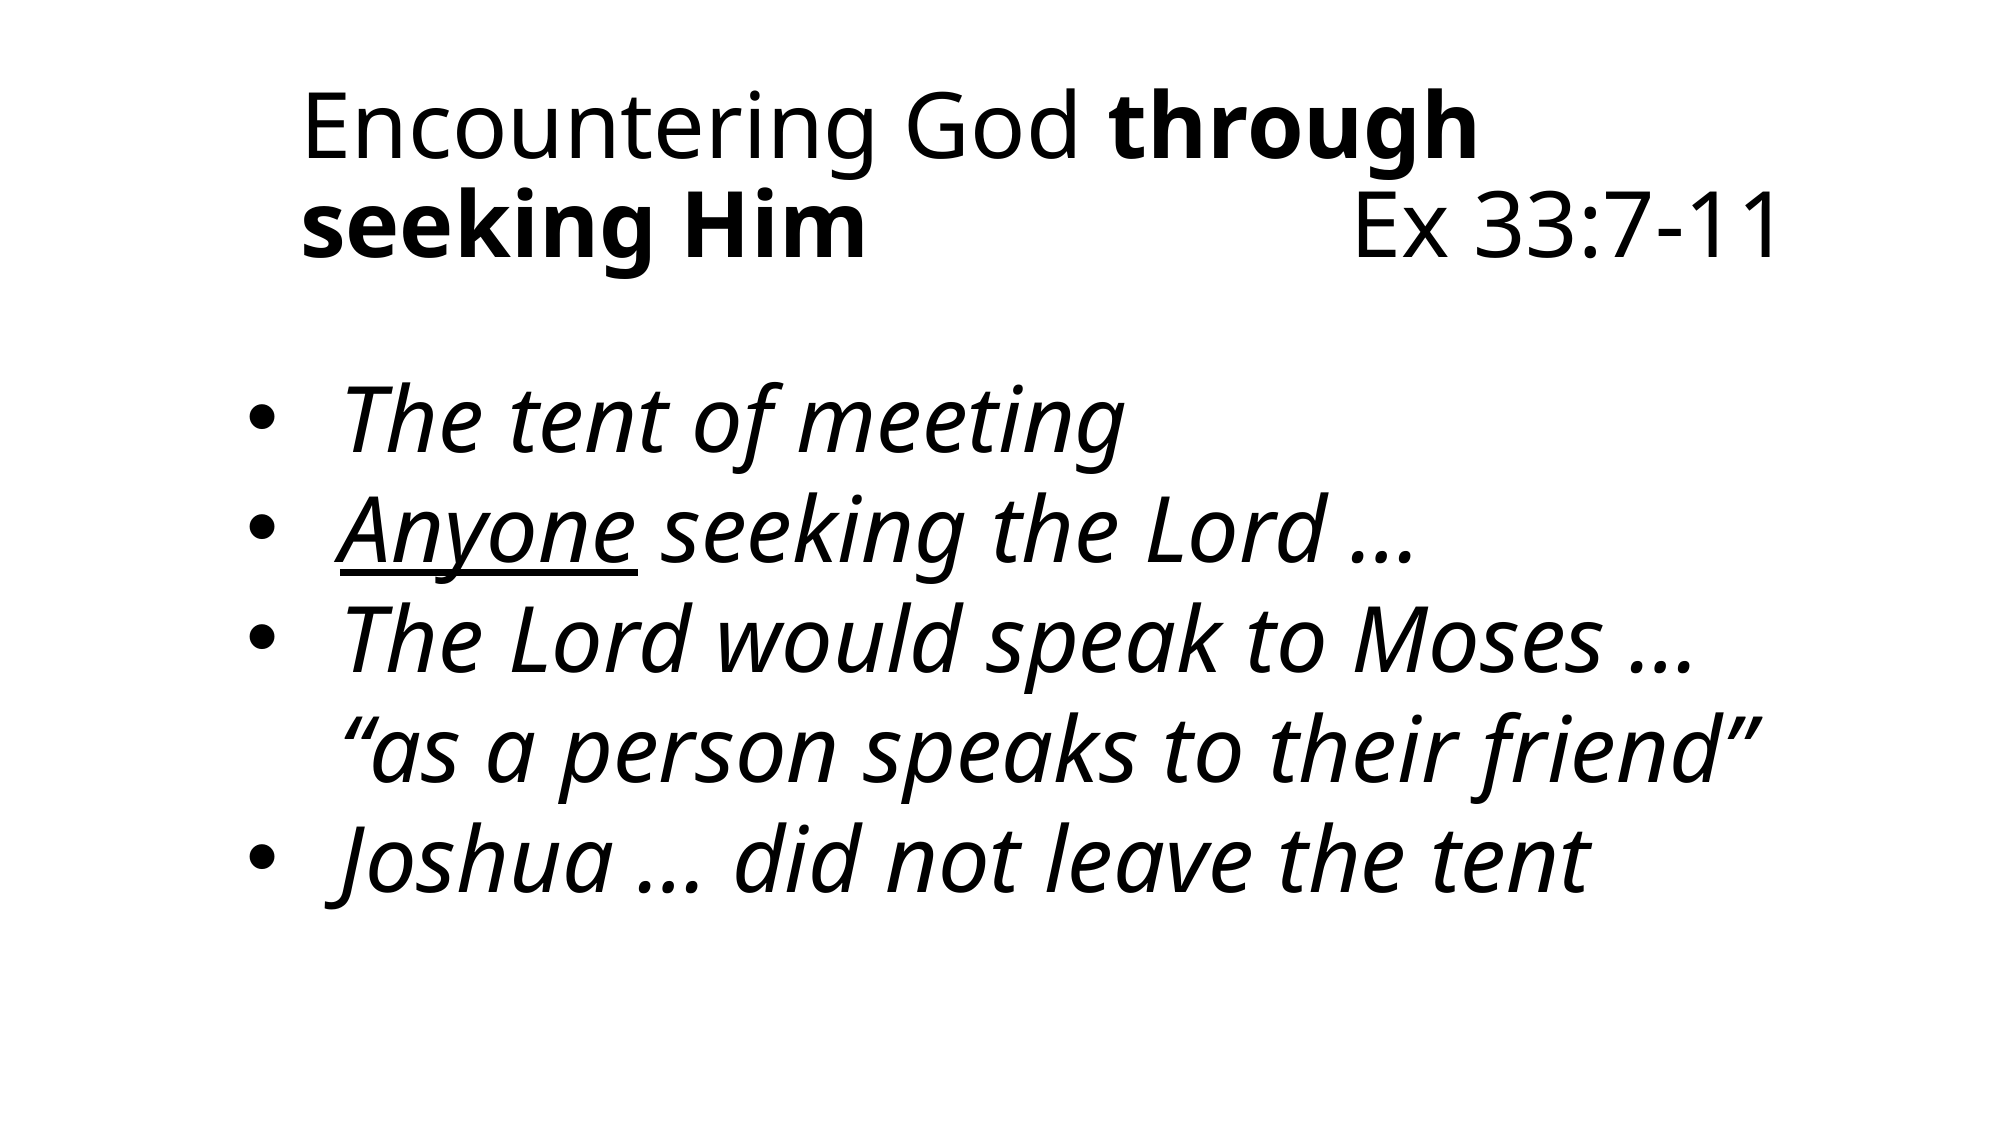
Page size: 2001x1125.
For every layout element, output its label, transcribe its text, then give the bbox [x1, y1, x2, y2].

text_box Encountering God through seeking Him Ex 33:7-11 [285, 71, 1808, 319]
text_box The tent of meeting Anyone seeking the Lord … The Lord would speak to Moses … “as a person speaks to their friend” Joshua … did not leave the tent [231, 353, 1783, 918]
